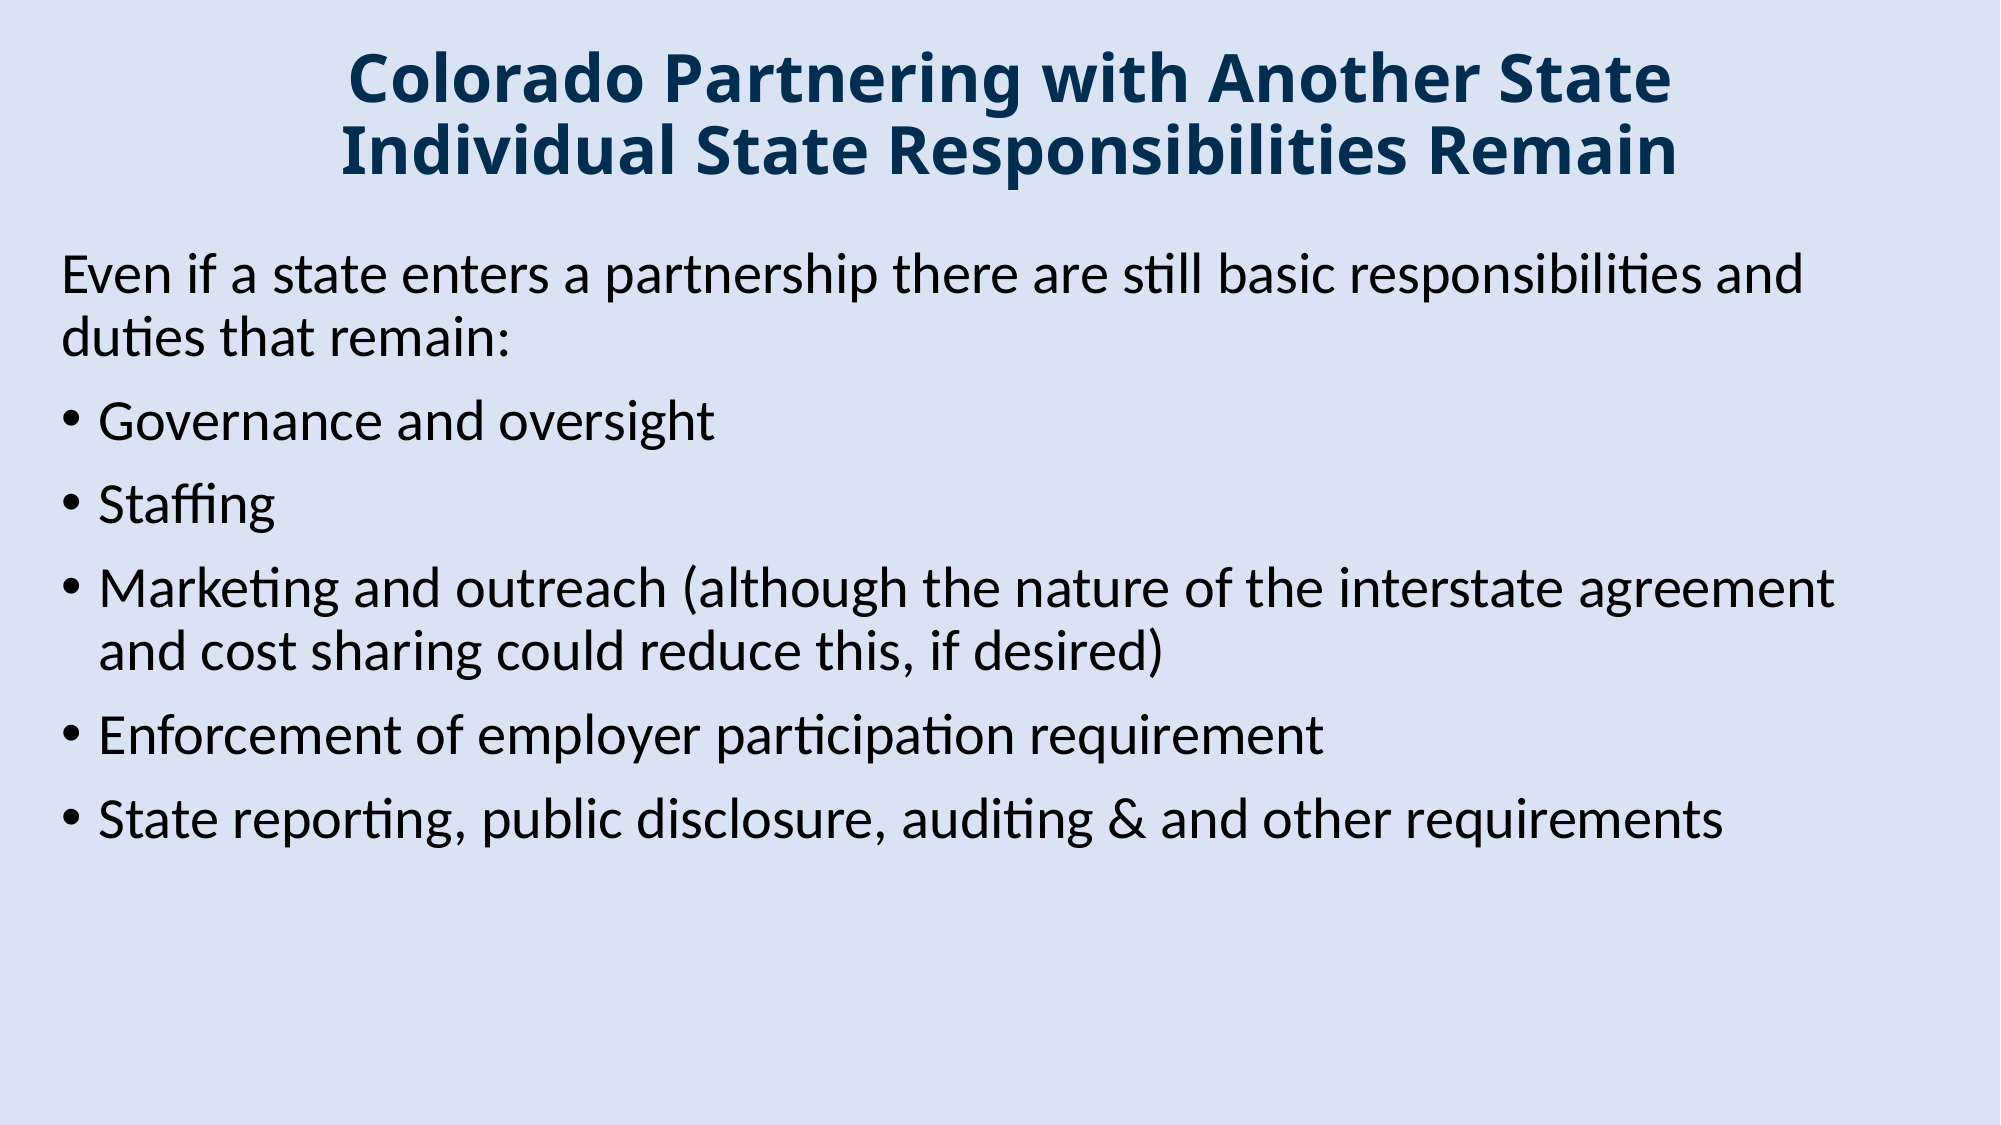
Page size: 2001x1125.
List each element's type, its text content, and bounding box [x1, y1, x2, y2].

title Colorado Partnering with Another State Individual State Responsibilities Remain [58, 16, 1964, 218]
list Even if a state enters a partnership there are still basic responsibilities and duties that remain: Governance and oversight Staffing Marketing and outreach (although the nature of the interstate agreement and cost sharing could reduce this, if desired) Enforcement of employer participation requirement State reporting, public disclosure, auditing & and other requirements [45, 235, 1952, 1014]
